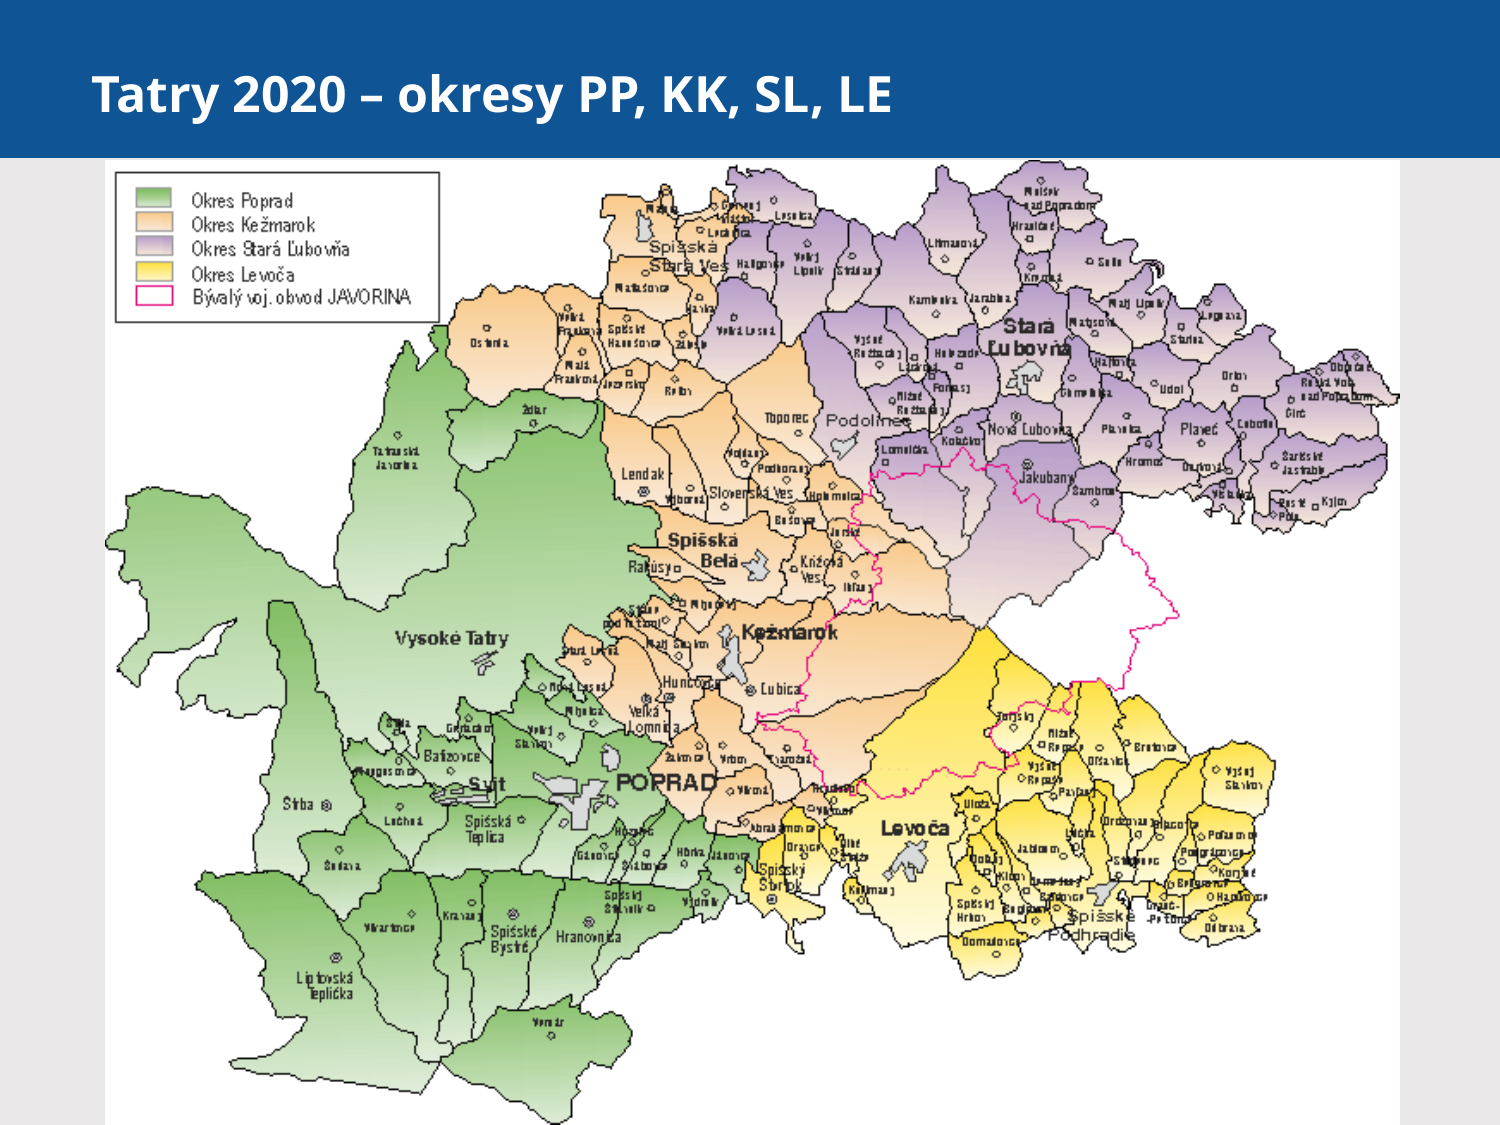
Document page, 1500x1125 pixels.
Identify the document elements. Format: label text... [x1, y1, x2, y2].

text_box Tatry 2020 – okresy PP, KK, SL, LE [76, 54, 1424, 130]
picture [105, 160, 1400, 1125]
